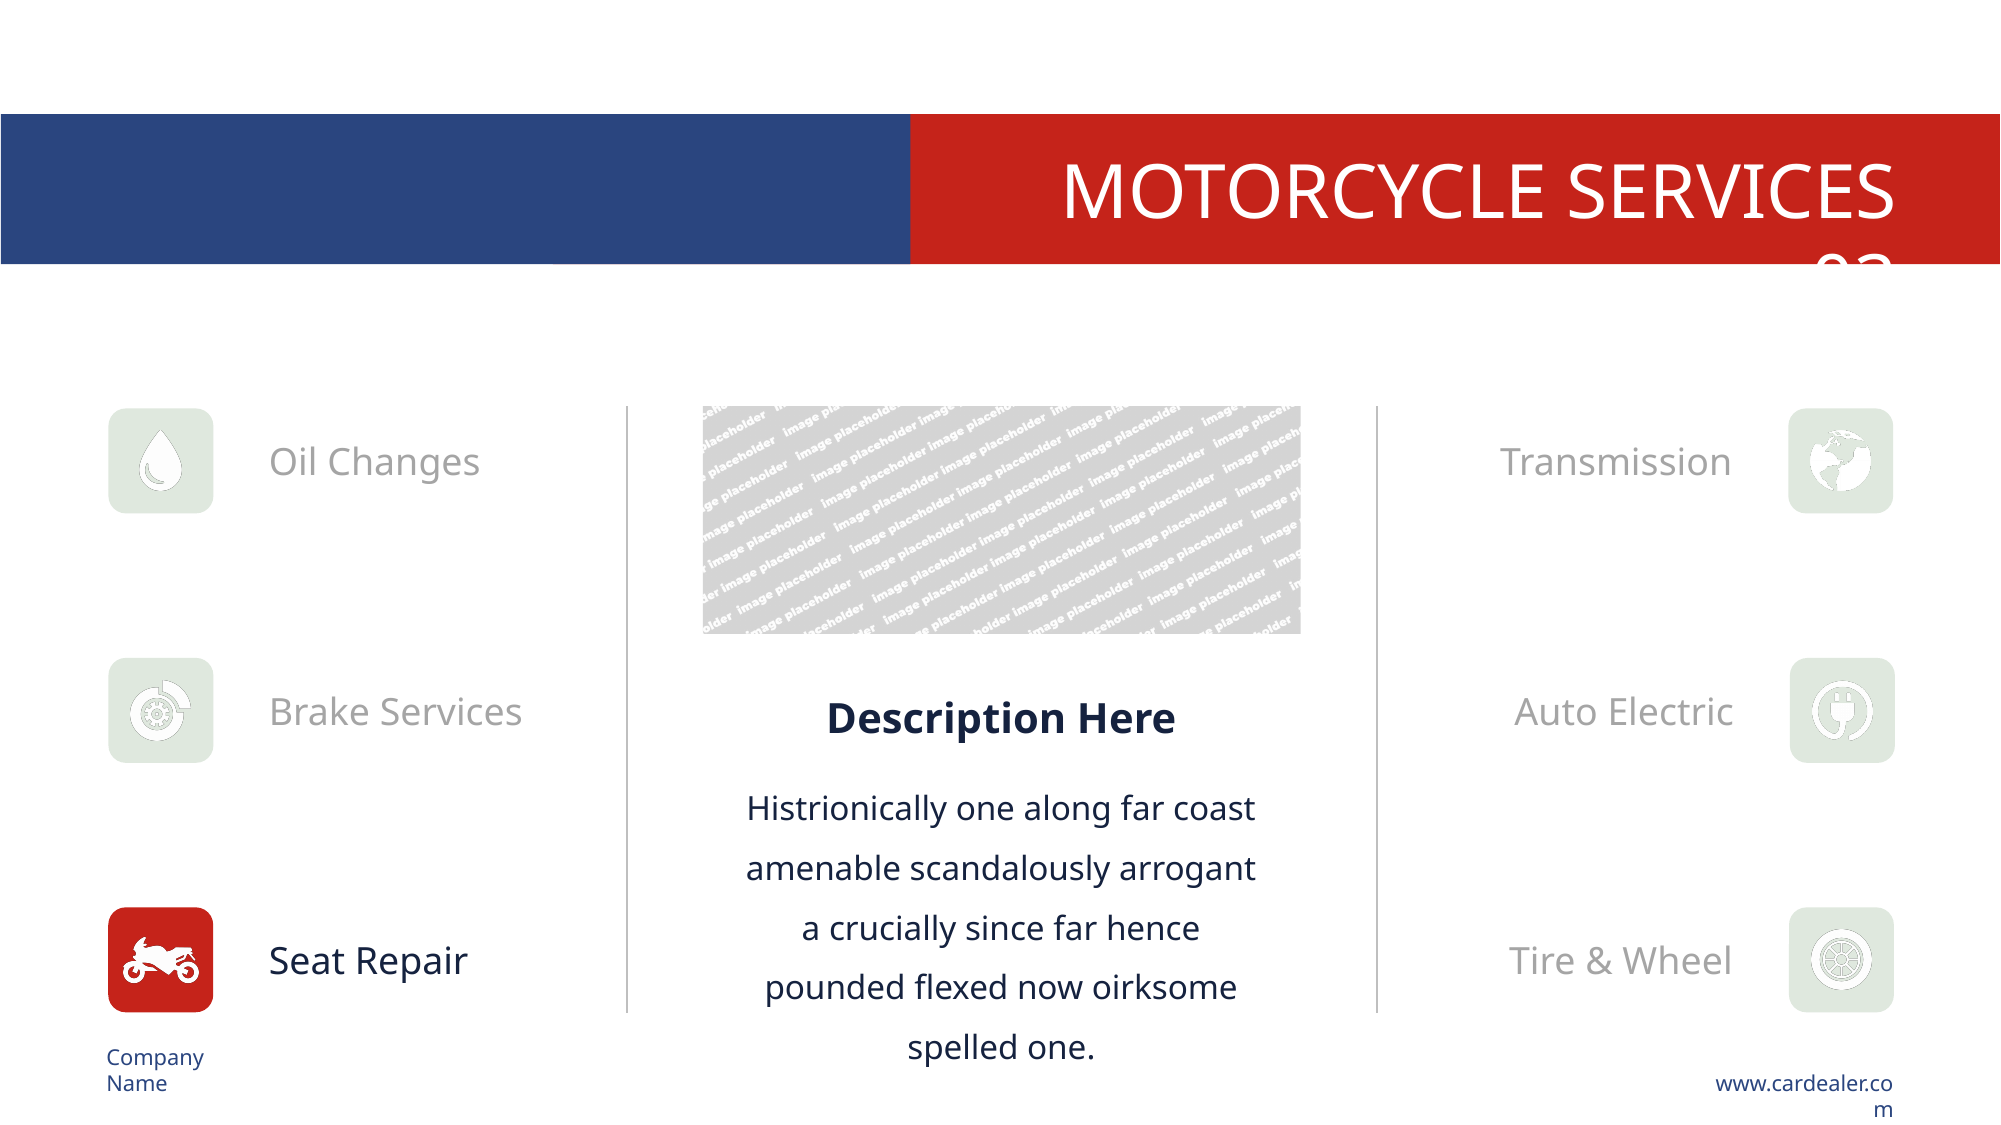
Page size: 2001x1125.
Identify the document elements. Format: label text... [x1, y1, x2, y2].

text_box [911, 114, 2000, 265]
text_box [1488, 907, 1895, 1013]
text_box MOTORCYCLE SERVICES 03 [942, 136, 1913, 243]
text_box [1441, 408, 1894, 514]
text_box Description Here Histrionically one along far coast amenable scandalously arrogant a crucially since far hence pounded flexed now oirksome spelled one. [725, 684, 1278, 1011]
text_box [108, 657, 561, 764]
picture [702, 406, 1301, 634]
text_box [0, 114, 911, 265]
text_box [1414, 657, 1896, 764]
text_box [108, 408, 504, 514]
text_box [107, 907, 589, 1013]
